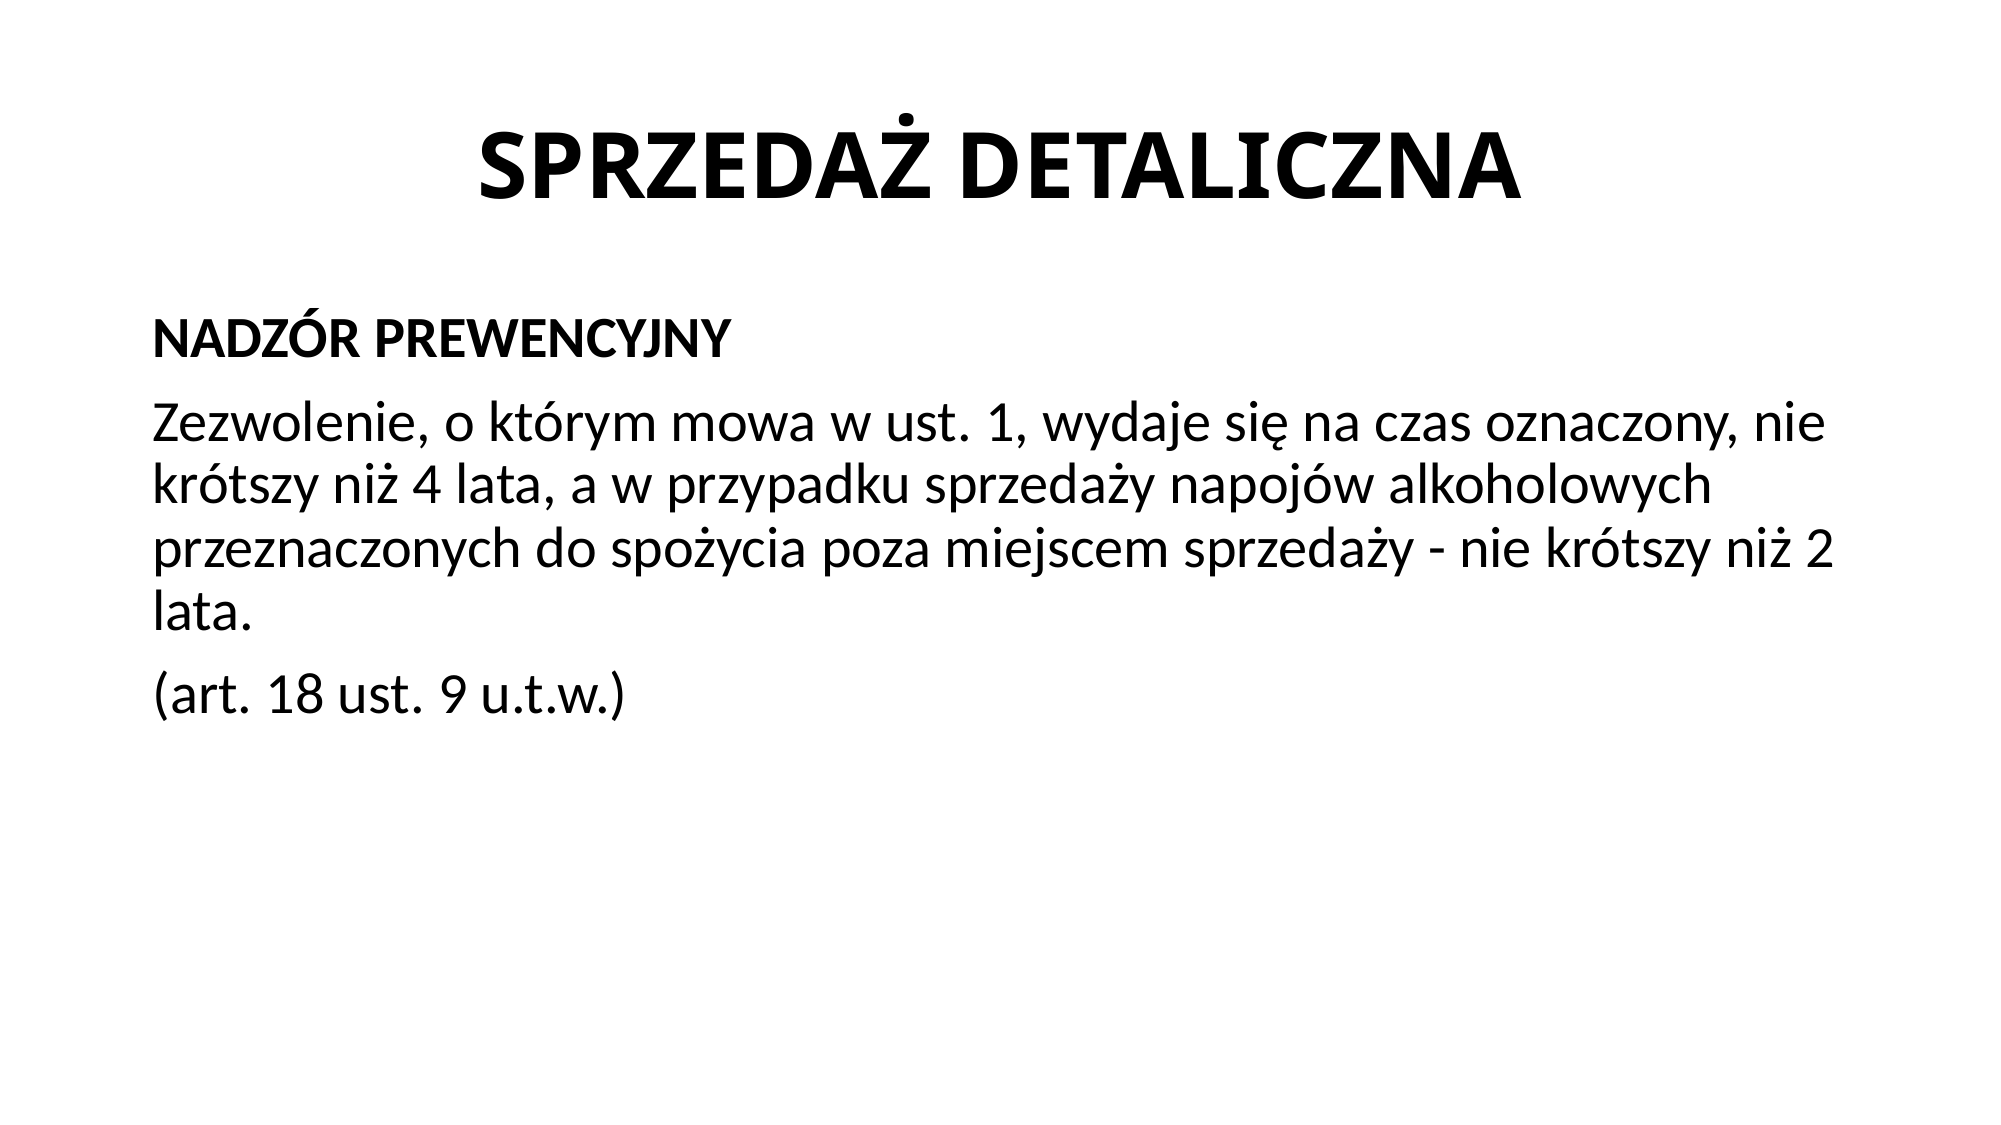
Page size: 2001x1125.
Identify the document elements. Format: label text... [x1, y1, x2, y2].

list NADZÓR PREWENCYJNY Zezwolenie, o którym mowa w ust. 1, wydaje się na czas oznaczony, nie krótszy niż 4 lata, a w przypadku sprzedaży napojów alkoholowych przeznaczonych do spożycia poza miejscem sprzedaży - nie krótszy niż 2 lata. (art. 18 ust. 9 u.t.w.) [137, 299, 1863, 1014]
title SPRZEDAŻ DETALICZNA [137, 59, 1863, 278]
